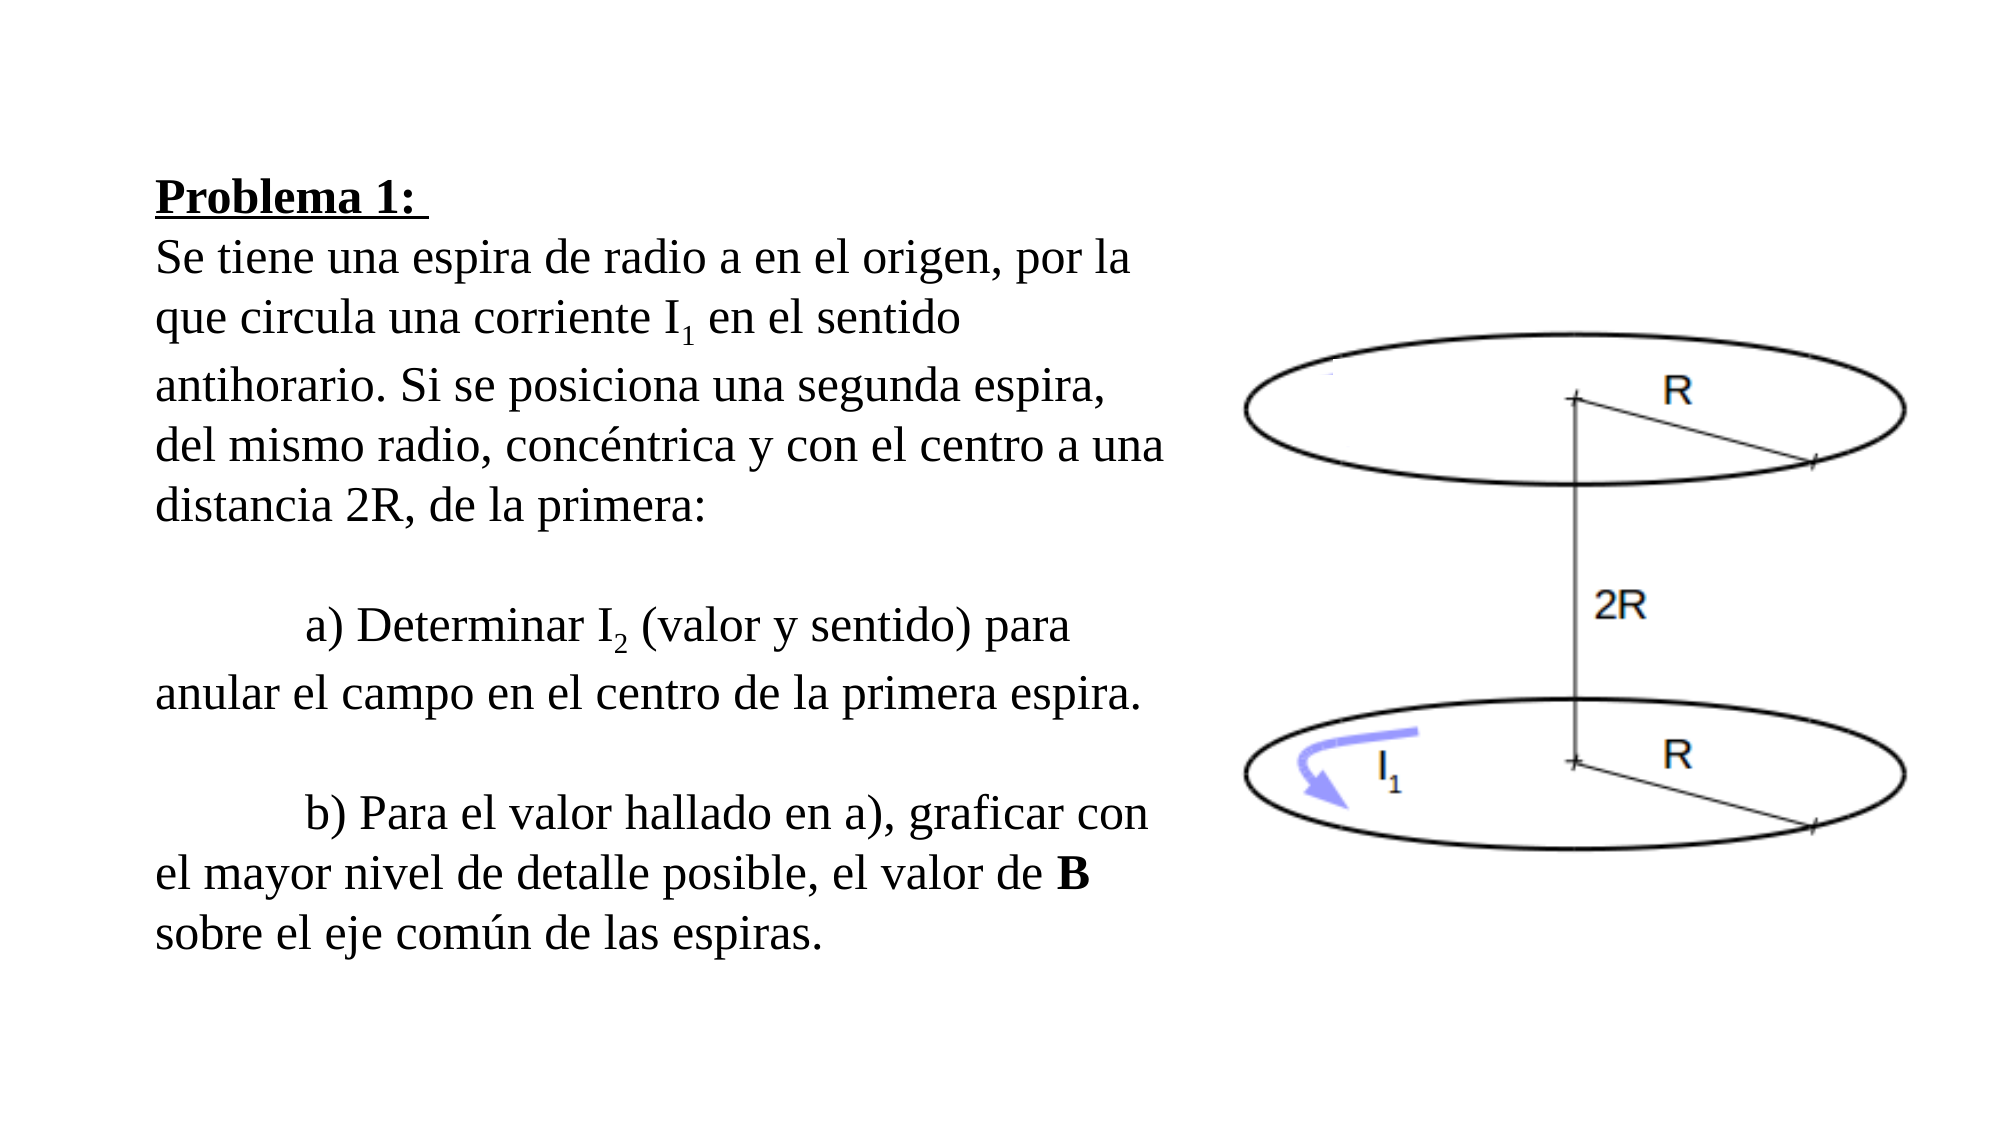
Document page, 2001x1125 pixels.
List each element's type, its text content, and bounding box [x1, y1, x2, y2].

text_box Problema 1: Se tiene una espira de radio a en el origen, por la que circula una corriente I1 en el sentido antihorario. Si se posiciona una segunda espira, del mismo radio, concéntrica y con el centro a una distancia 2R, de la primera: a) Determinar I2 (valor y sentido) para anular el campo en el centro de la primera espira. b) Para el valor hallado en a), graficar con el mayor nivel de detalle posible, el valor de B sobre el eje común de las espiras. [140, 155, 1184, 1027]
picture [1183, 291, 1960, 884]
